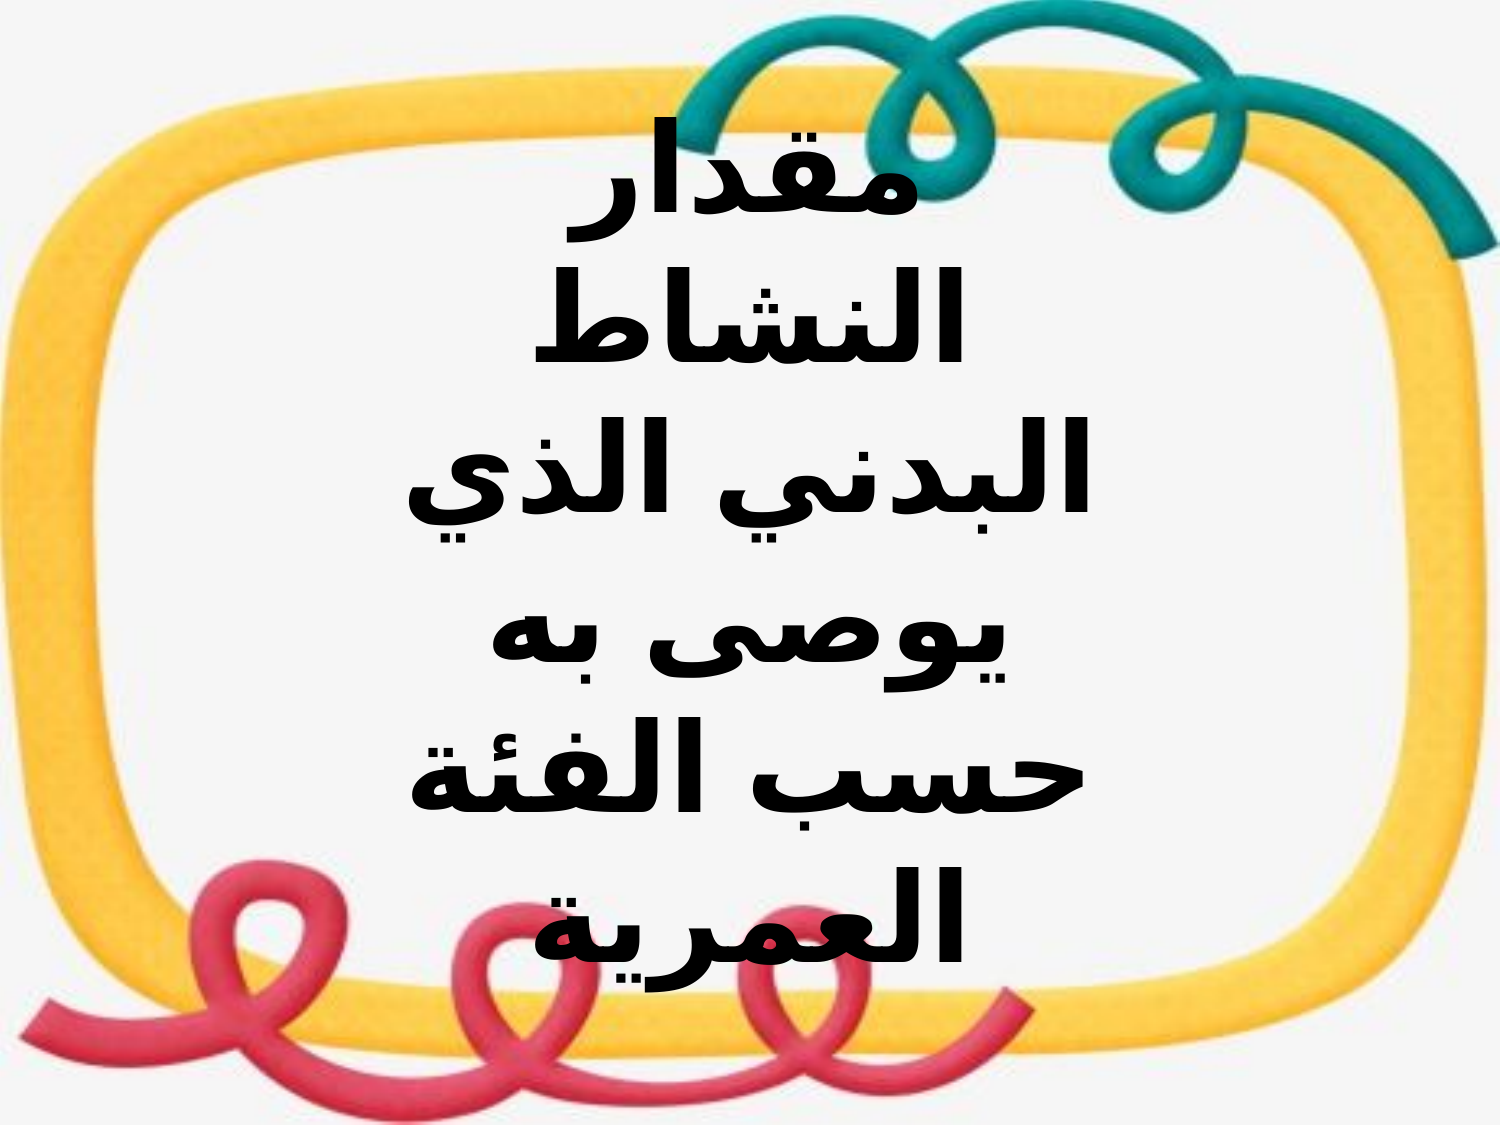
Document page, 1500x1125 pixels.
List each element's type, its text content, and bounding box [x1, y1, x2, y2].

picture [0, 0, 1500, 1125]
text_box مقدار النشاط البدني الذي يوصى به حسب الفئة العمرية [278, 338, 1222, 738]
